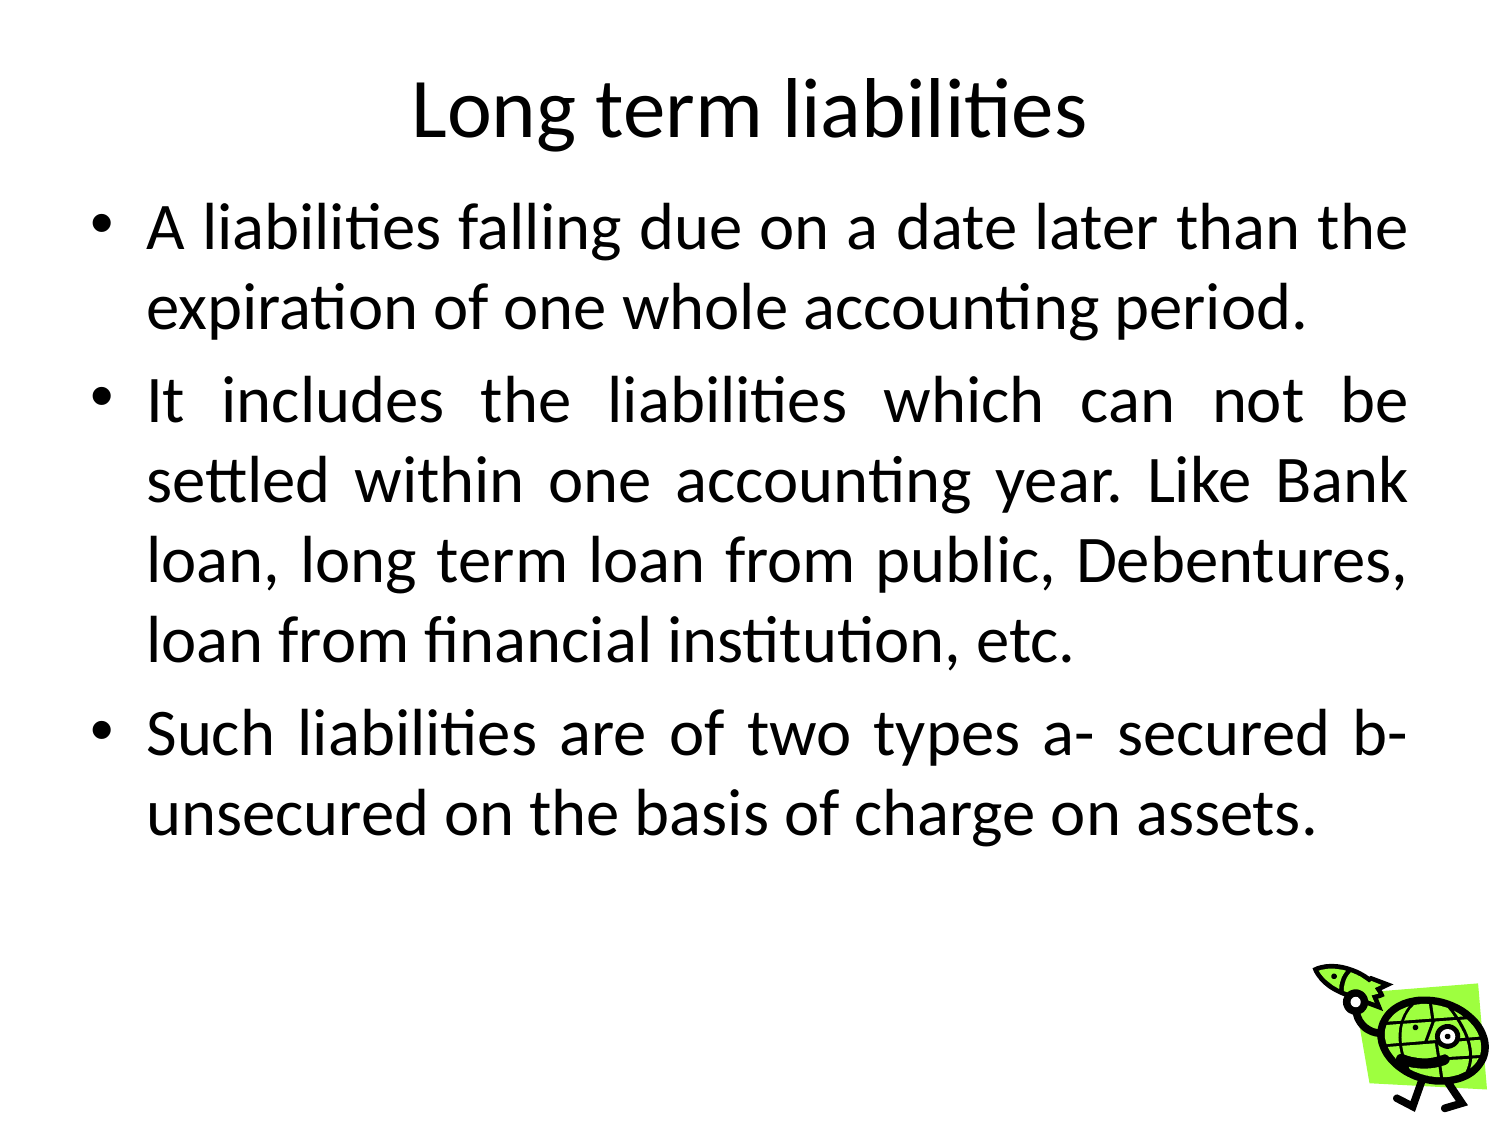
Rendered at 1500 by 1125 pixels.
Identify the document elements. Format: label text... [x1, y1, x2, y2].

list A liabilities falling due on a date later than the expiration of one whole accounting period. It includes the liabilities which can not be settled within one accounting year. Like Bank loan, long term loan from public, Debentures, loan from financial institution, etc. Such liabilities are of two types a- secured b- unsecured on the basis of charge on assets. [75, 174, 1425, 1005]
title Long term liabilities [75, 45, 1425, 163]
picture [1312, 962, 1491, 1113]
